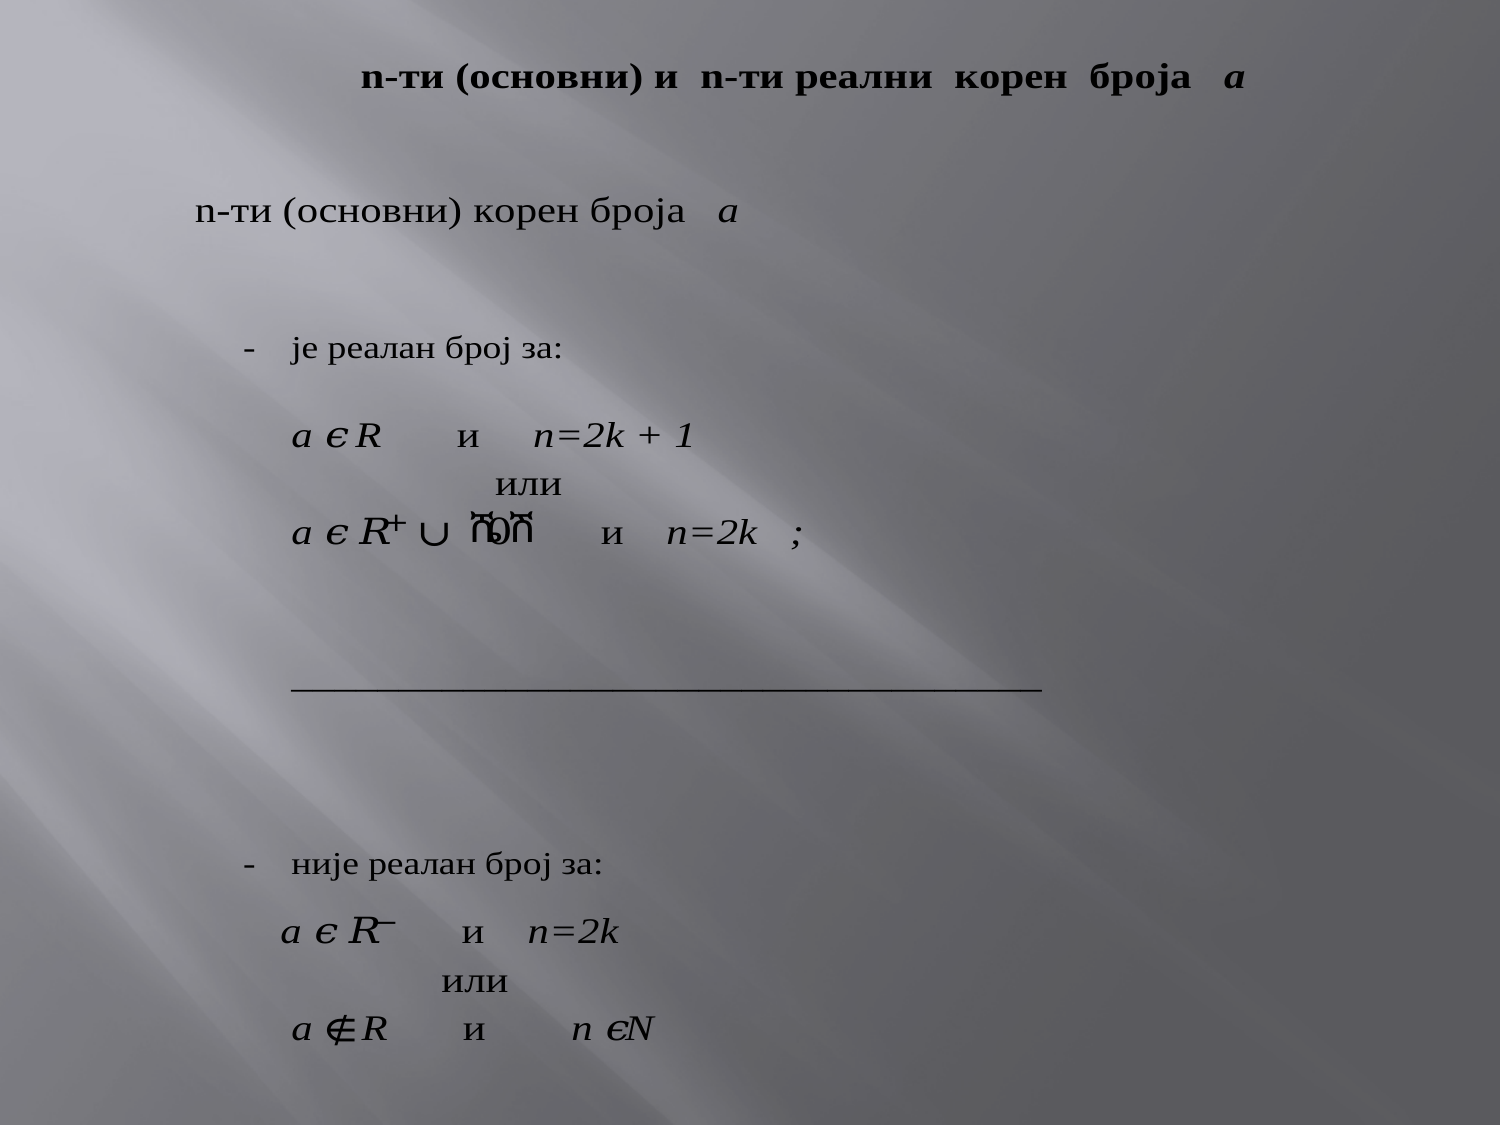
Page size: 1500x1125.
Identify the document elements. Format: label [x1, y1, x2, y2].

list [194, 54, 1412, 1125]
